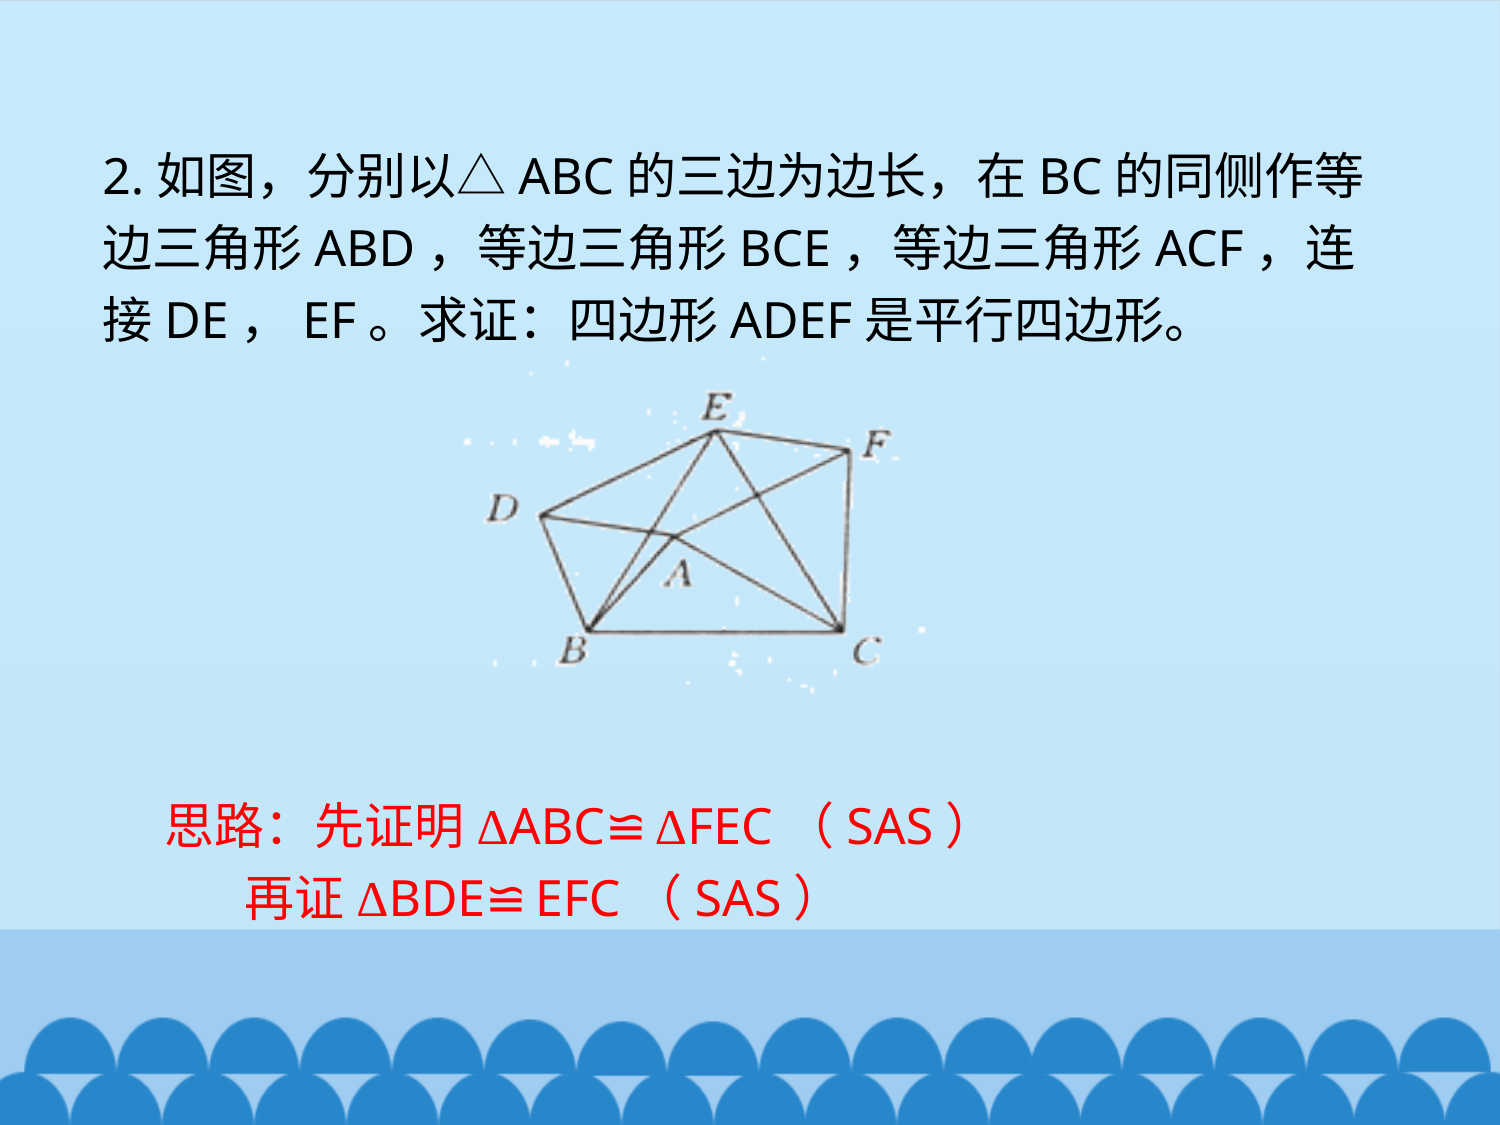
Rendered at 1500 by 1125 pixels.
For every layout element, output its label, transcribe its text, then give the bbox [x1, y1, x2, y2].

picture [0, 0, 1500, 1125]
text_box 2.如图，分别以△ABC的三边为边长，在BC的同侧作等边三角形ABD，等边三角形BCE，等边三角形ACF，连接DE，EF。求证：四边形ADEF是平行四边形。 [87, 125, 1400, 356]
text_box 思路：先证明ΔABC≌ΔFEC（SAS） 再证ΔBDE≌EFC（SAS） [150, 774, 1175, 934]
